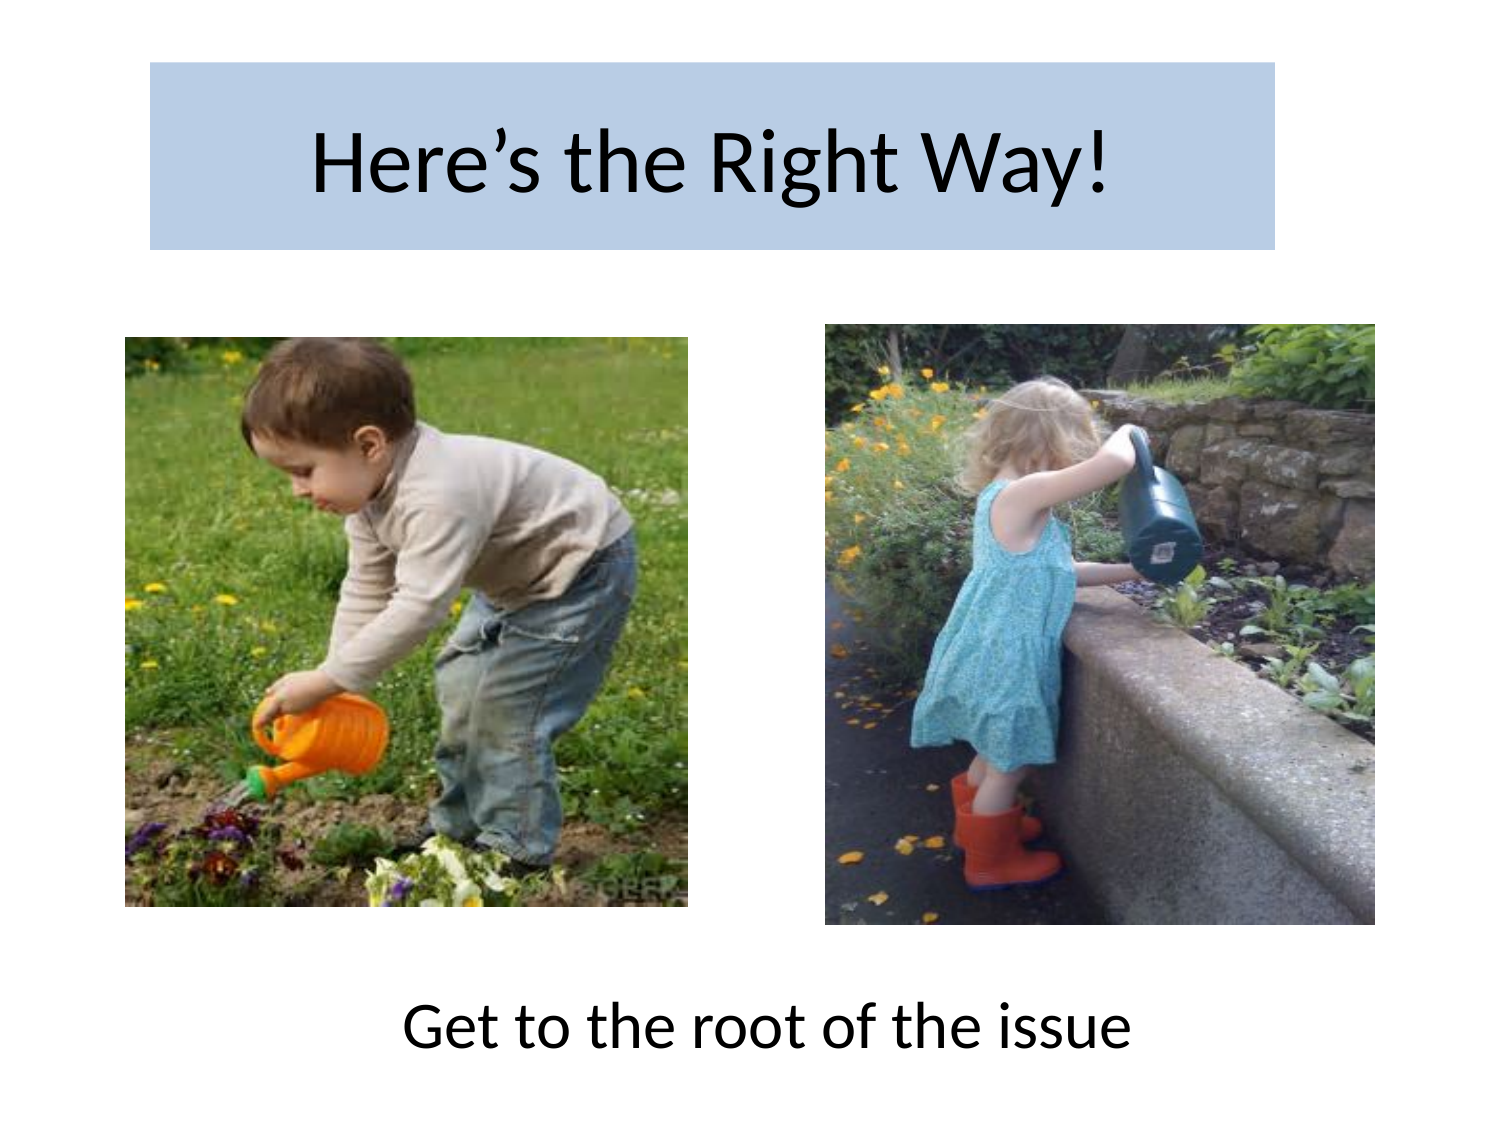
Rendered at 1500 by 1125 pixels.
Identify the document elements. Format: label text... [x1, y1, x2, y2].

title Here’s the Right Way! [150, 62, 1275, 250]
picture [124, 337, 688, 907]
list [824, 324, 1376, 926]
text_box Get to the root of the issue [387, 974, 1175, 1070]
